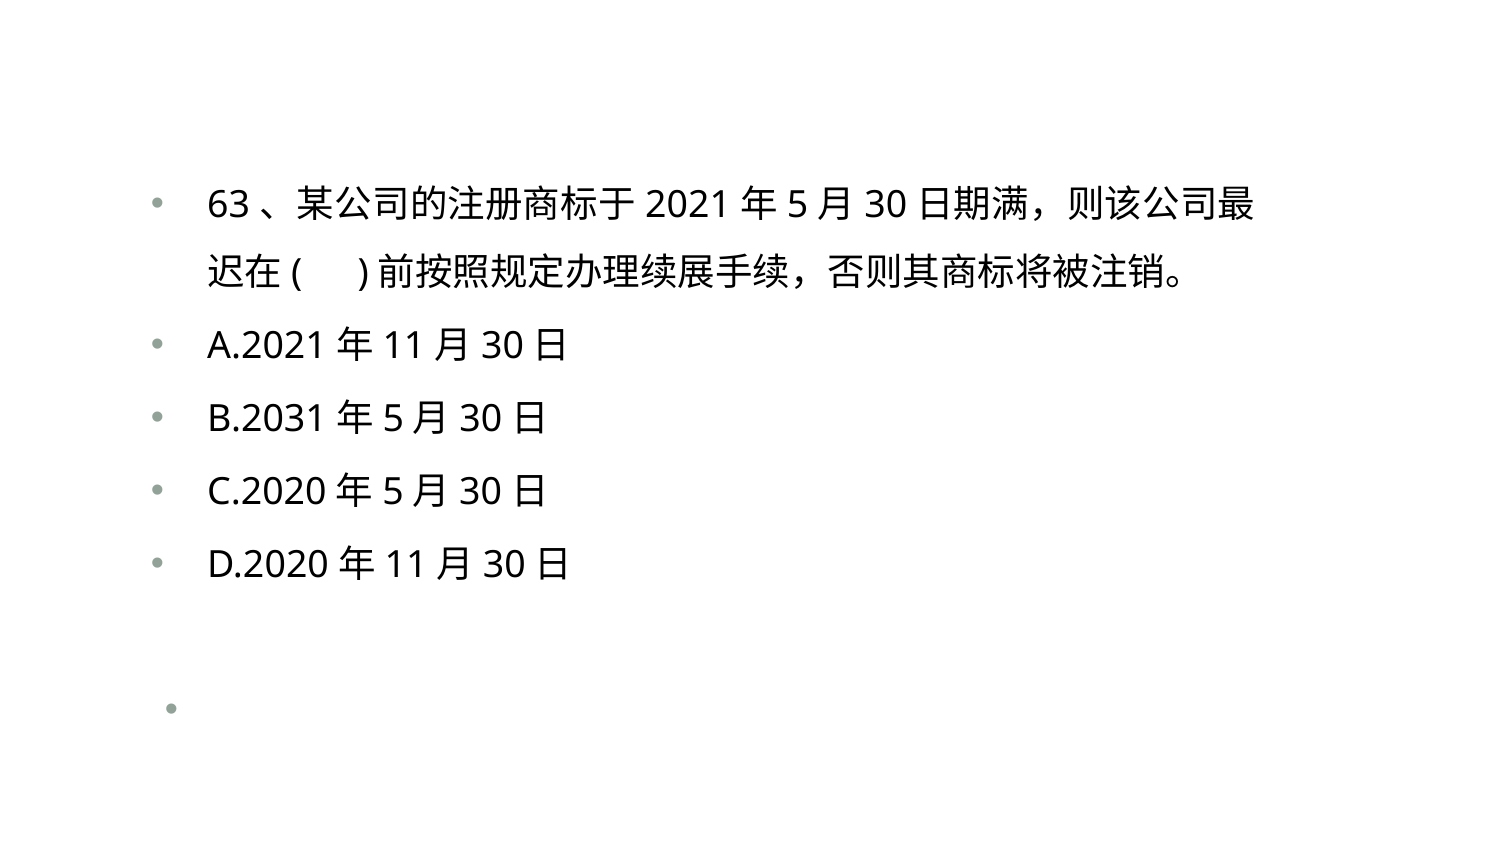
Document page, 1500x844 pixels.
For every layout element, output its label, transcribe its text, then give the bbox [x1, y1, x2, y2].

list 63、某公司的注册商标于2021年5月30日期满，则该公司最迟在( )前按照规定办理续展手续，否则其商标将被注销。 A.2021年11月30日 B.2031年5月30日 C.2020年5月30日 D.2020年11月30日 [135, 150, 1271, 694]
